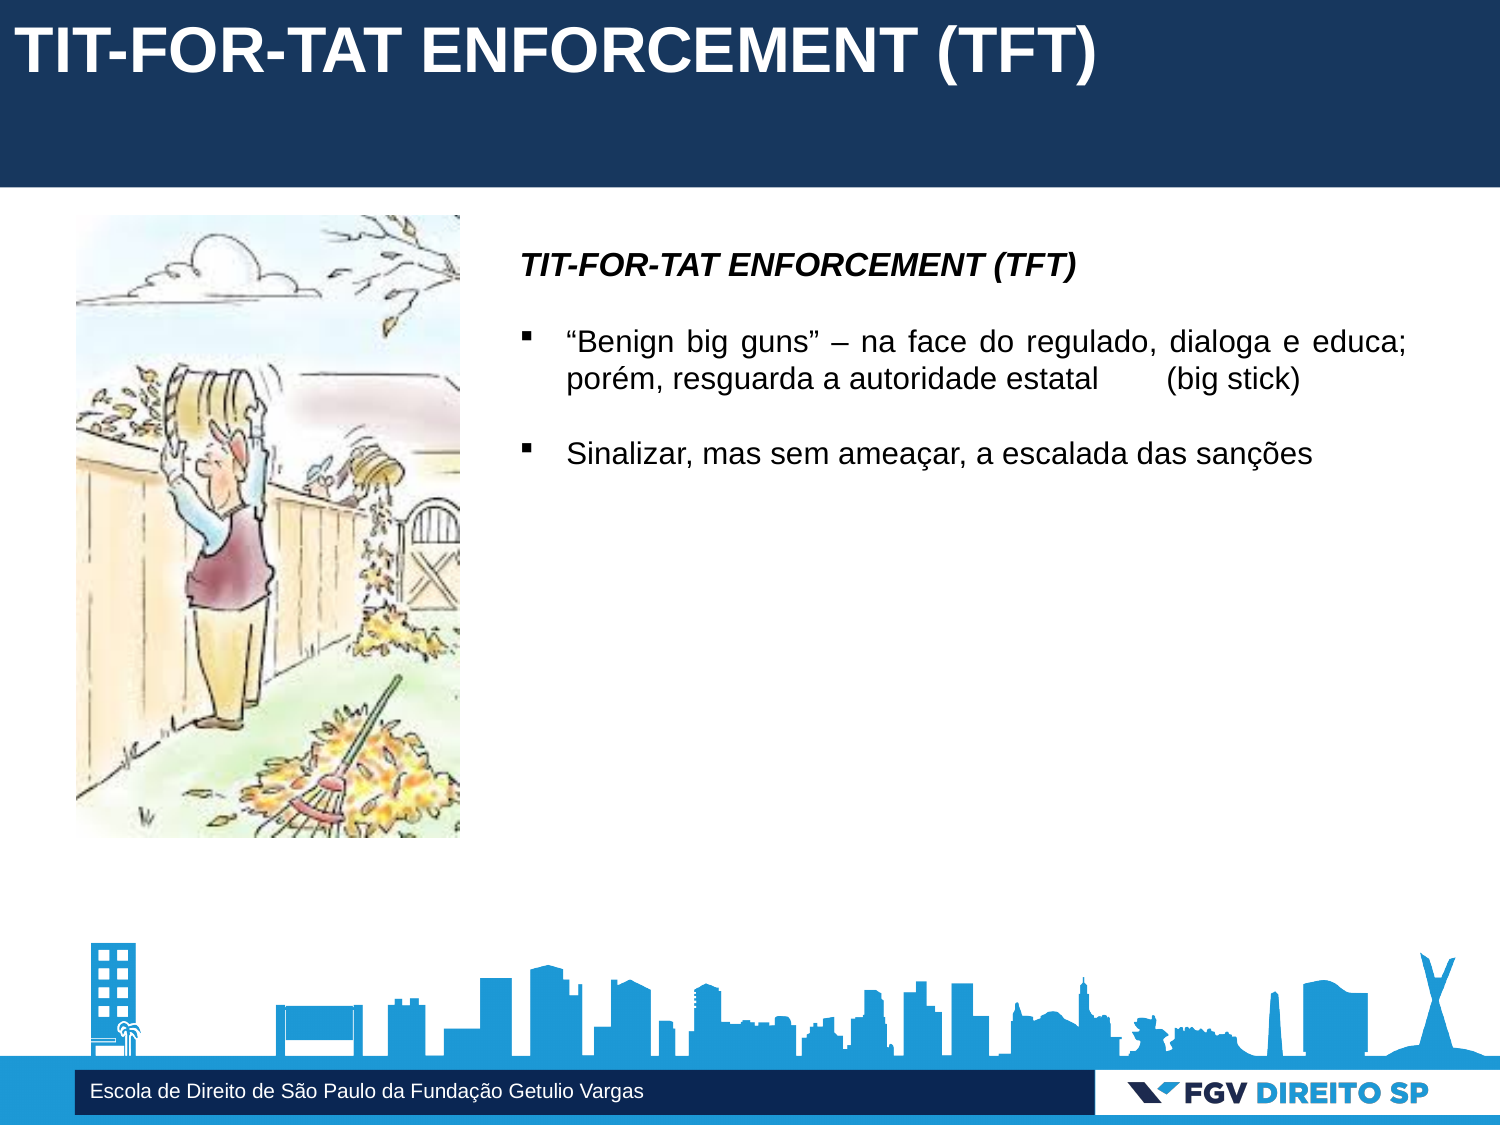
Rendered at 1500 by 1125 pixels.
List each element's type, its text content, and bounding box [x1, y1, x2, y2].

title Tit-for-tat Enforcement (TFT) [0, 0, 1500, 188]
text_box Tit-For-Tat Enforcement (TFT) “Benign big guns” – na face do regulado, dialoga e educa; porém, resguarda a autoridade estatal (big stick) Sinalizar, mas sem ameaçar, a escalada das sanções [504, 236, 1424, 516]
picture [0, 215, 1500, 1125]
